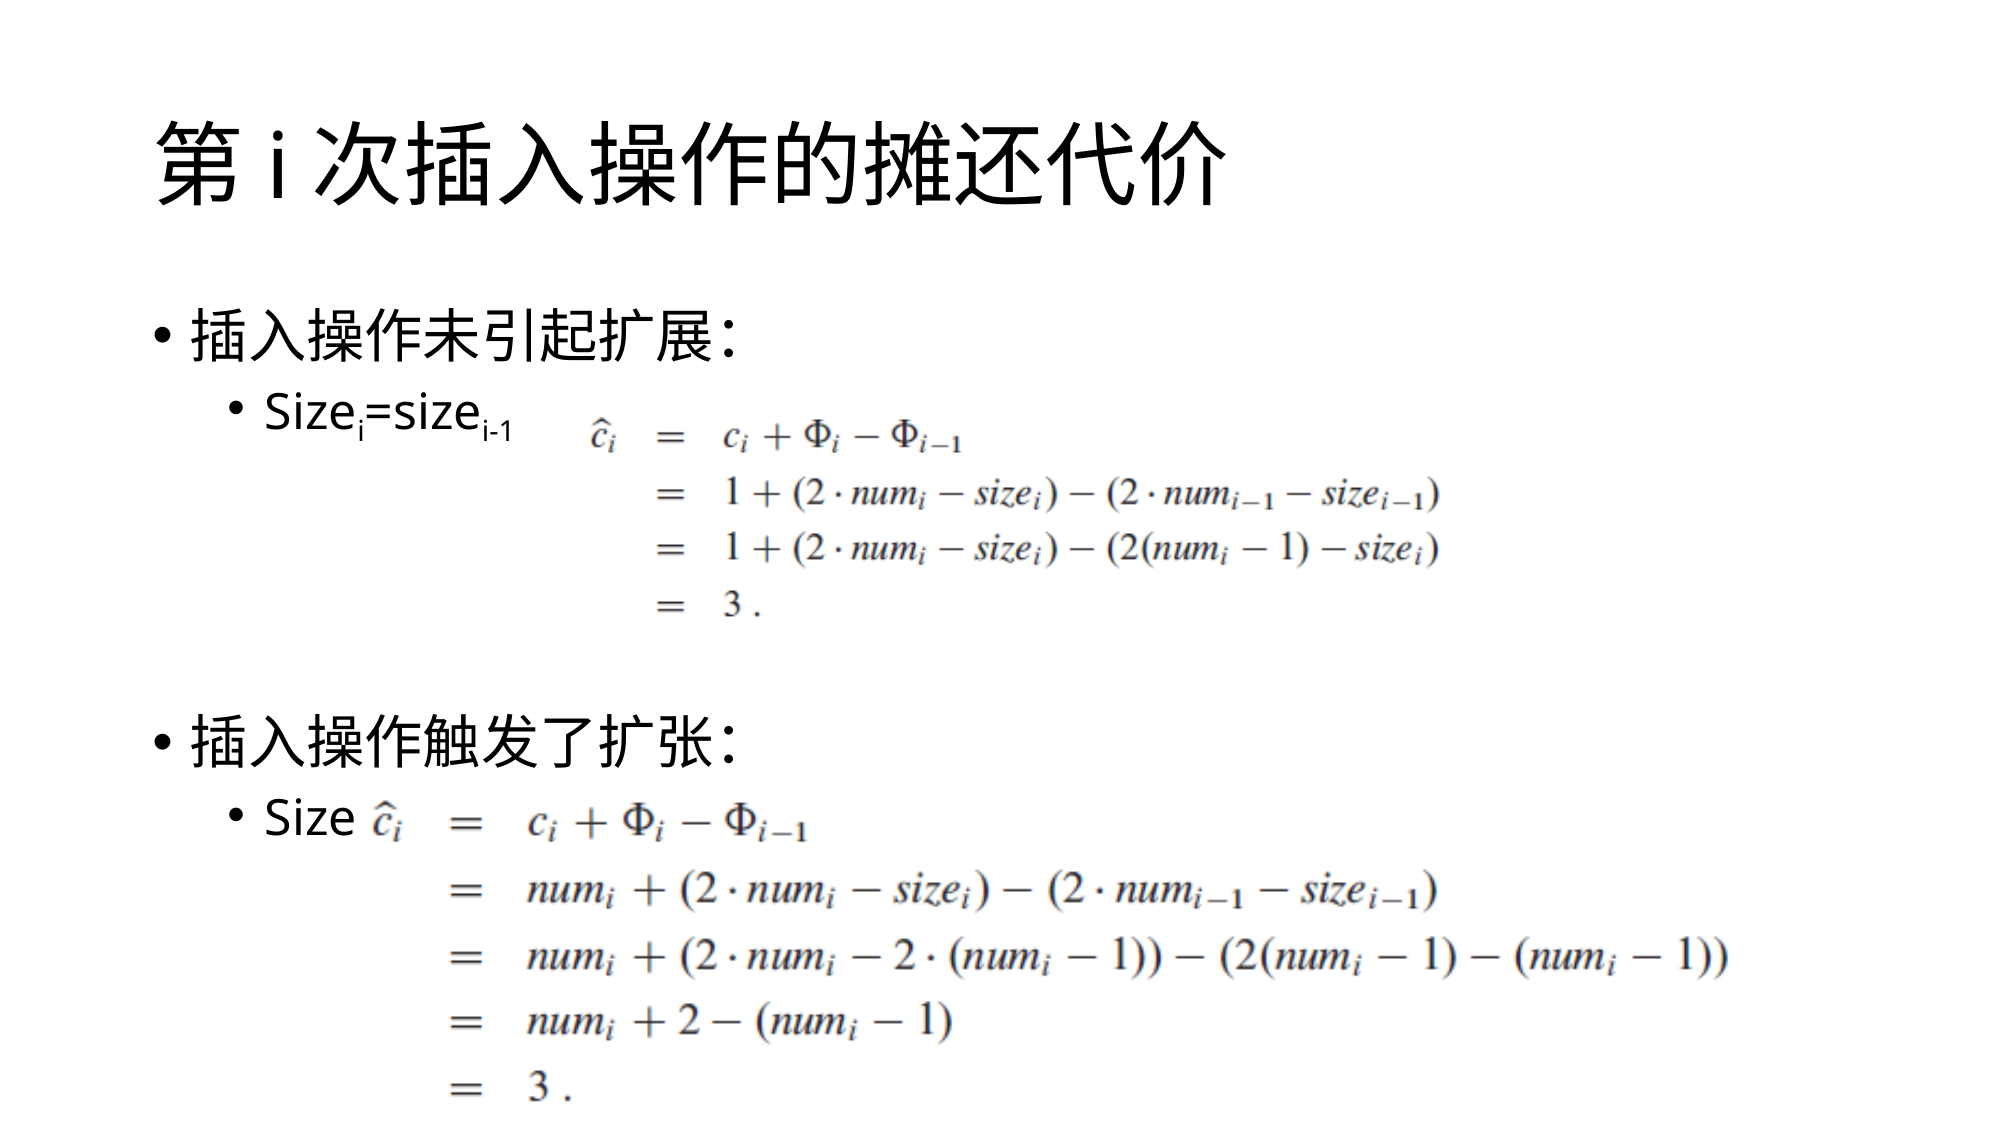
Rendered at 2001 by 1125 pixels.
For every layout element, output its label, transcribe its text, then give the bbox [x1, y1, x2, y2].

picture [355, 786, 1741, 1121]
title 第i次插入操作的摊还代价 [137, 59, 1863, 278]
picture [560, 406, 1460, 637]
list 插入操作未引起扩展： Sizei=sizei-1 插入操作触发了扩张： Sizei=2*sizei-1 且 Sizei=2*(numi-1) [137, 299, 1863, 1014]
